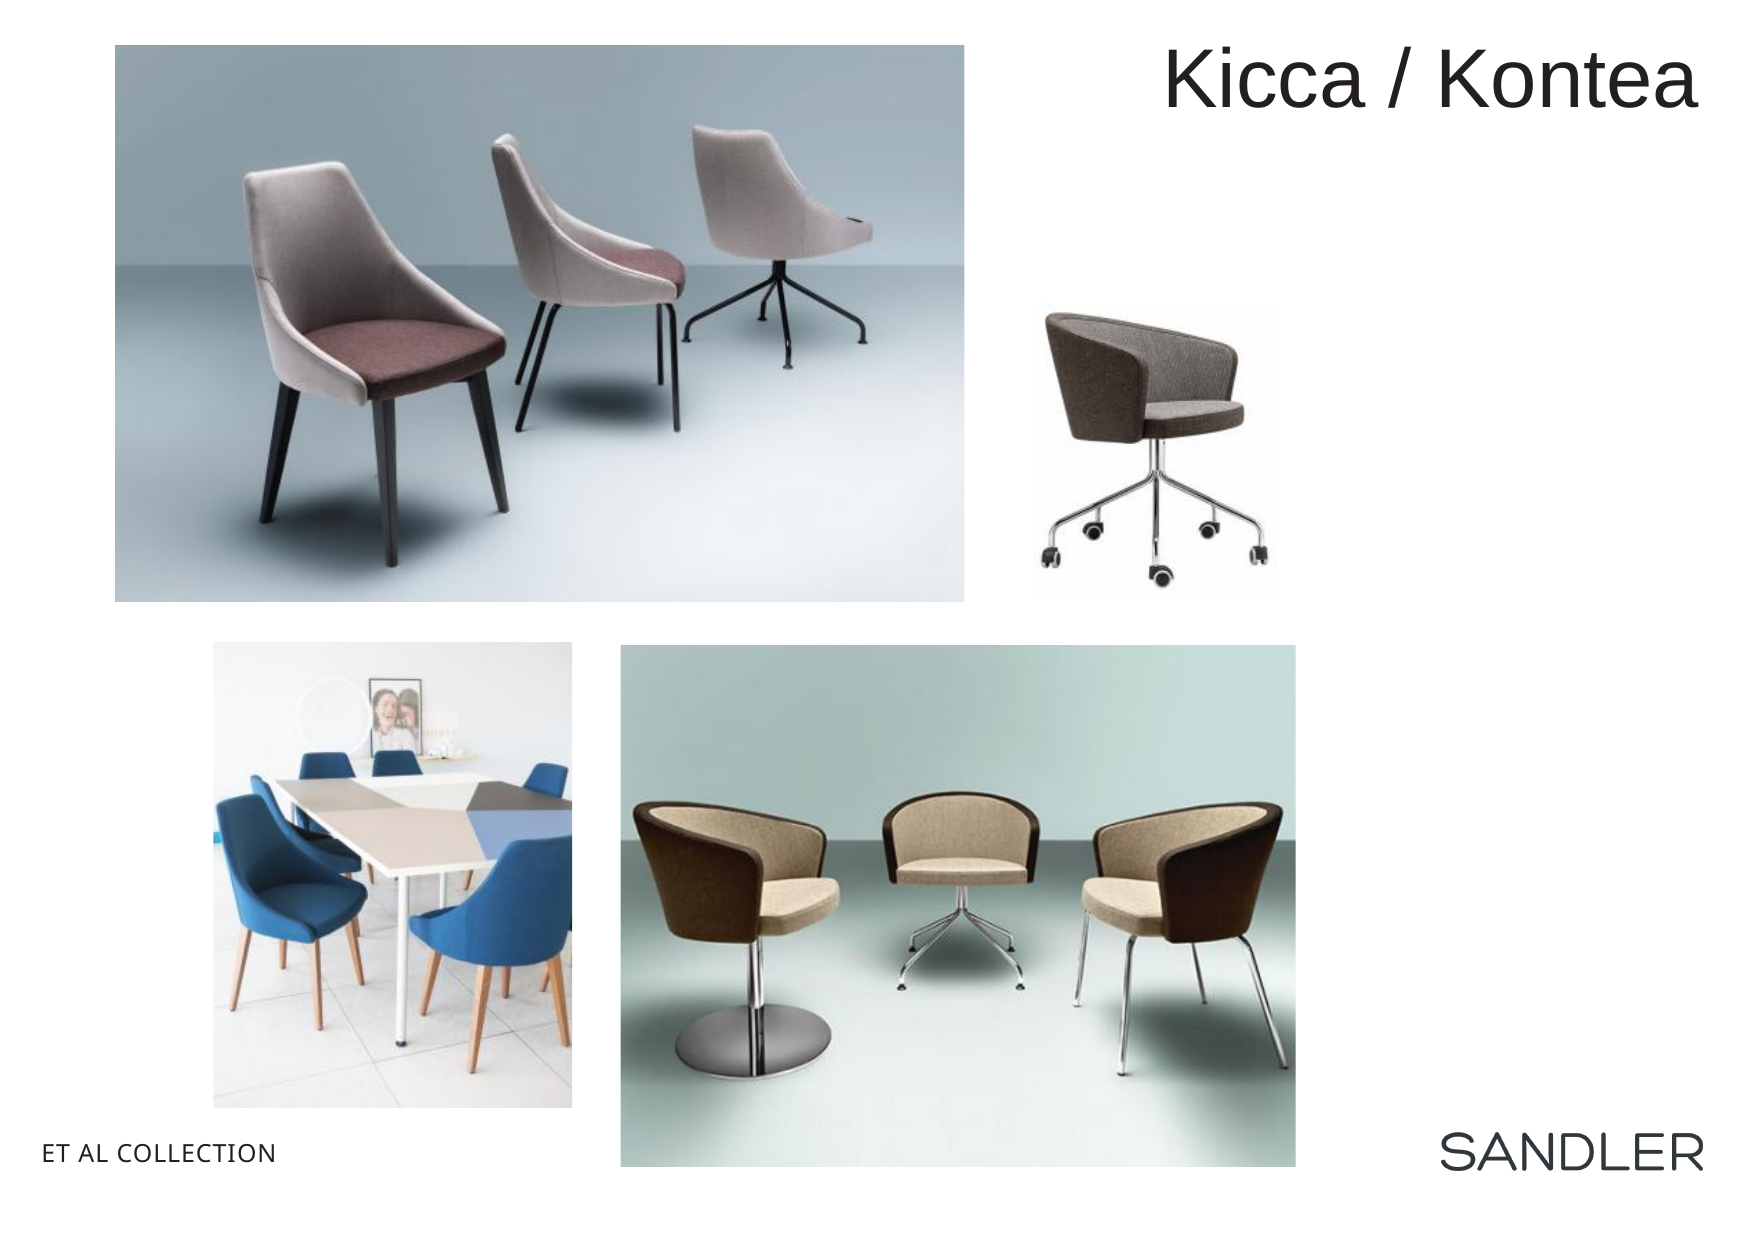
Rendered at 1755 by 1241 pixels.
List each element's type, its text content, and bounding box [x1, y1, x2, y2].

title Kicca / Kontea [1115, 23, 1742, 125]
picture [620, 645, 1296, 1167]
text_box ET AL COLLECTION [39, 1135, 450, 1168]
picture [212, 642, 573, 1109]
picture [1032, 302, 1277, 596]
picture [1440, 1131, 1703, 1172]
picture [101, 45, 965, 602]
